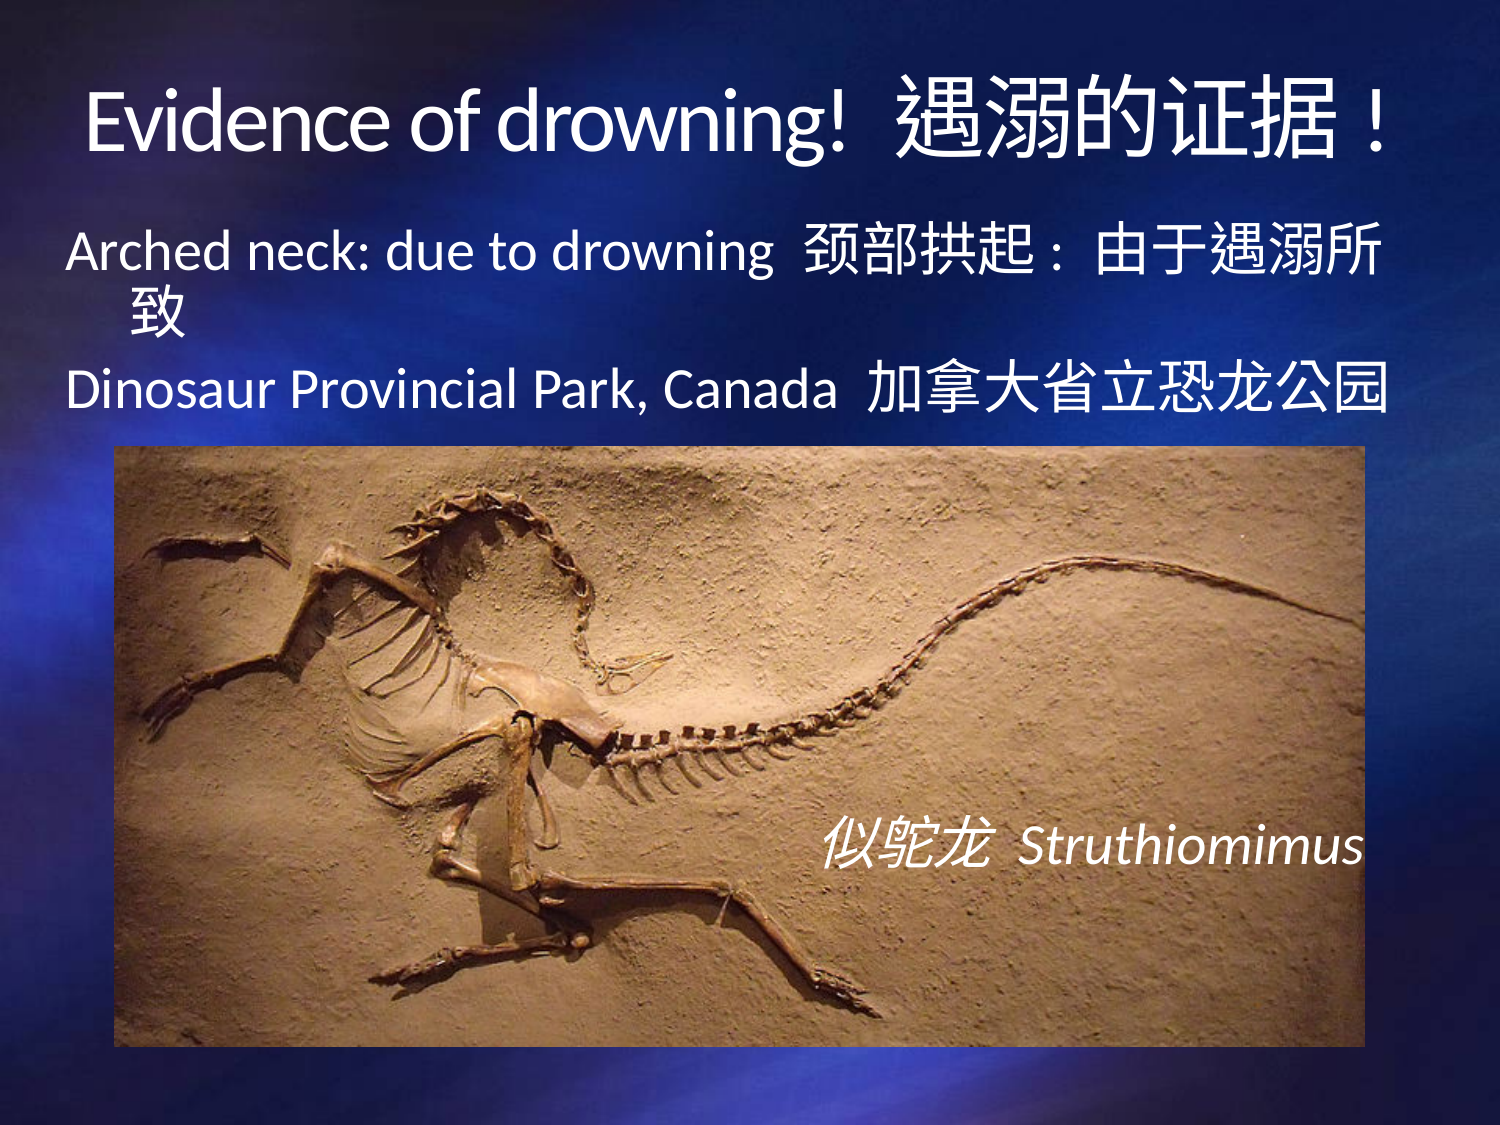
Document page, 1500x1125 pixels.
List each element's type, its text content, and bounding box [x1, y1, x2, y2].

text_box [113, 446, 1376, 1047]
list Arched neck: due to drowning 颈部拱起: 由于遇溺所致 Dinosaur Provincial Park, Canada 加拿大省立恐龙公园 [64, 220, 1424, 362]
picture [0, 0, 1500, 1125]
title Evidence of drowning! 遇溺的证据! [83, 72, 1459, 173]
